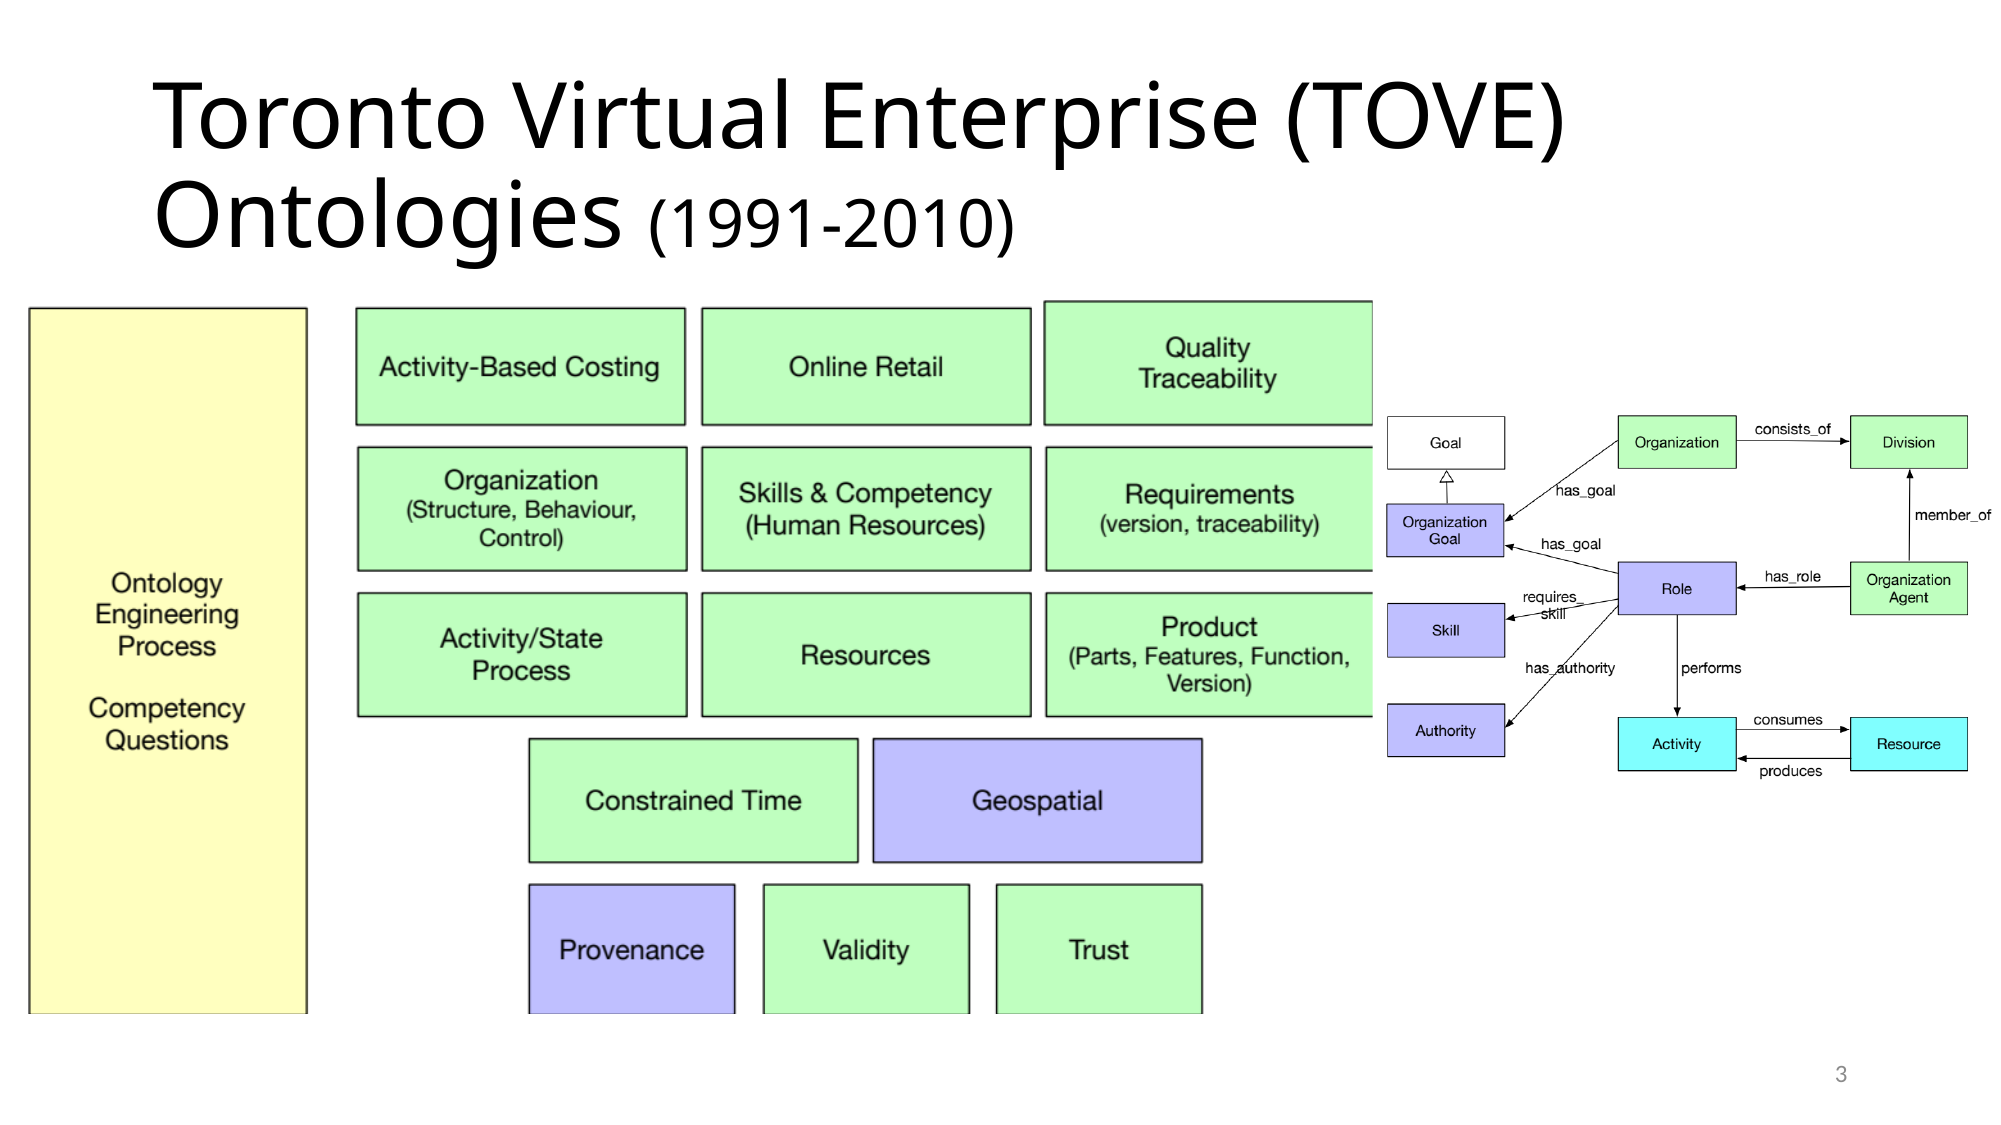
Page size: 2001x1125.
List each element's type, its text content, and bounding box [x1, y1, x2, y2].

slide_number 3 [1412, 1042, 1863, 1103]
picture [1384, 414, 1995, 783]
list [27, 299, 1373, 1014]
title Toronto Virtual Enterprise (TOVE) Ontologies (1991-2010) [137, 59, 1863, 278]
